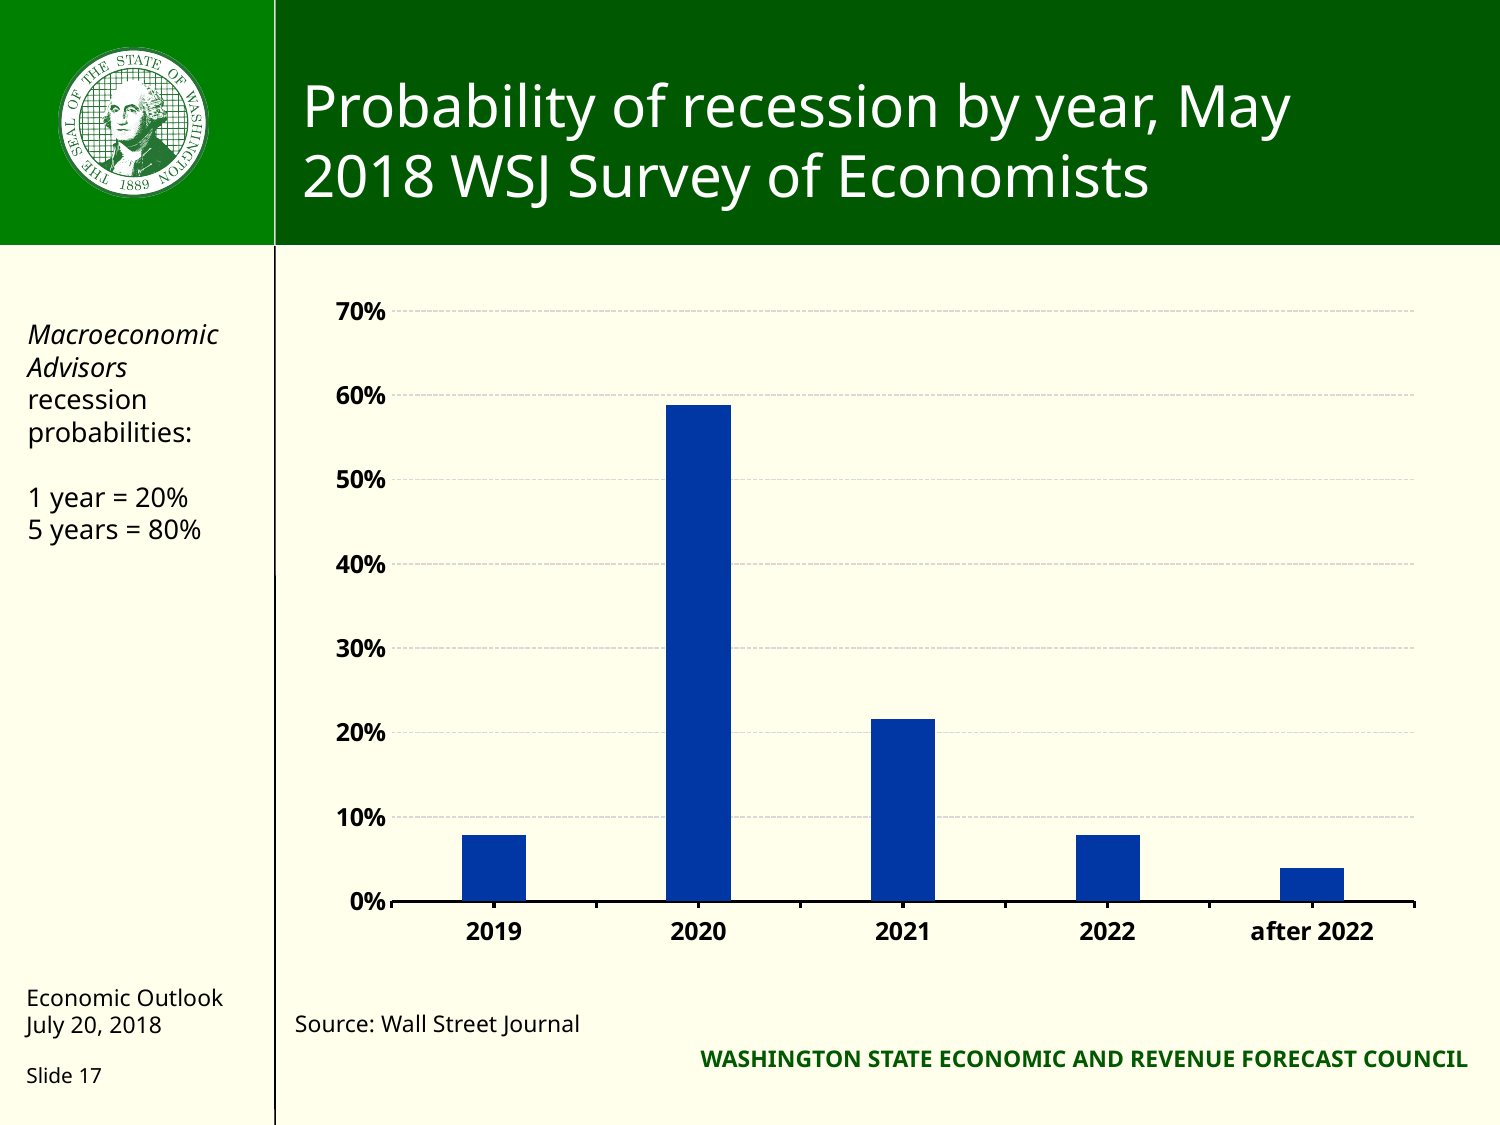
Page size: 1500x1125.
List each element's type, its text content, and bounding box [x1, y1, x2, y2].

text_box Source: Wall Street Journal [280, 1002, 1189, 1045]
title Probability of recession by year, May 2018 WSJ Survey of Economists [287, 44, 1438, 233]
chart [287, 262, 1438, 963]
text_box Macroeconomic Advisors recession probabilities: 1 year = 20% 5 years = 80% [12, 310, 267, 553]
picture [58, 47, 209, 198]
